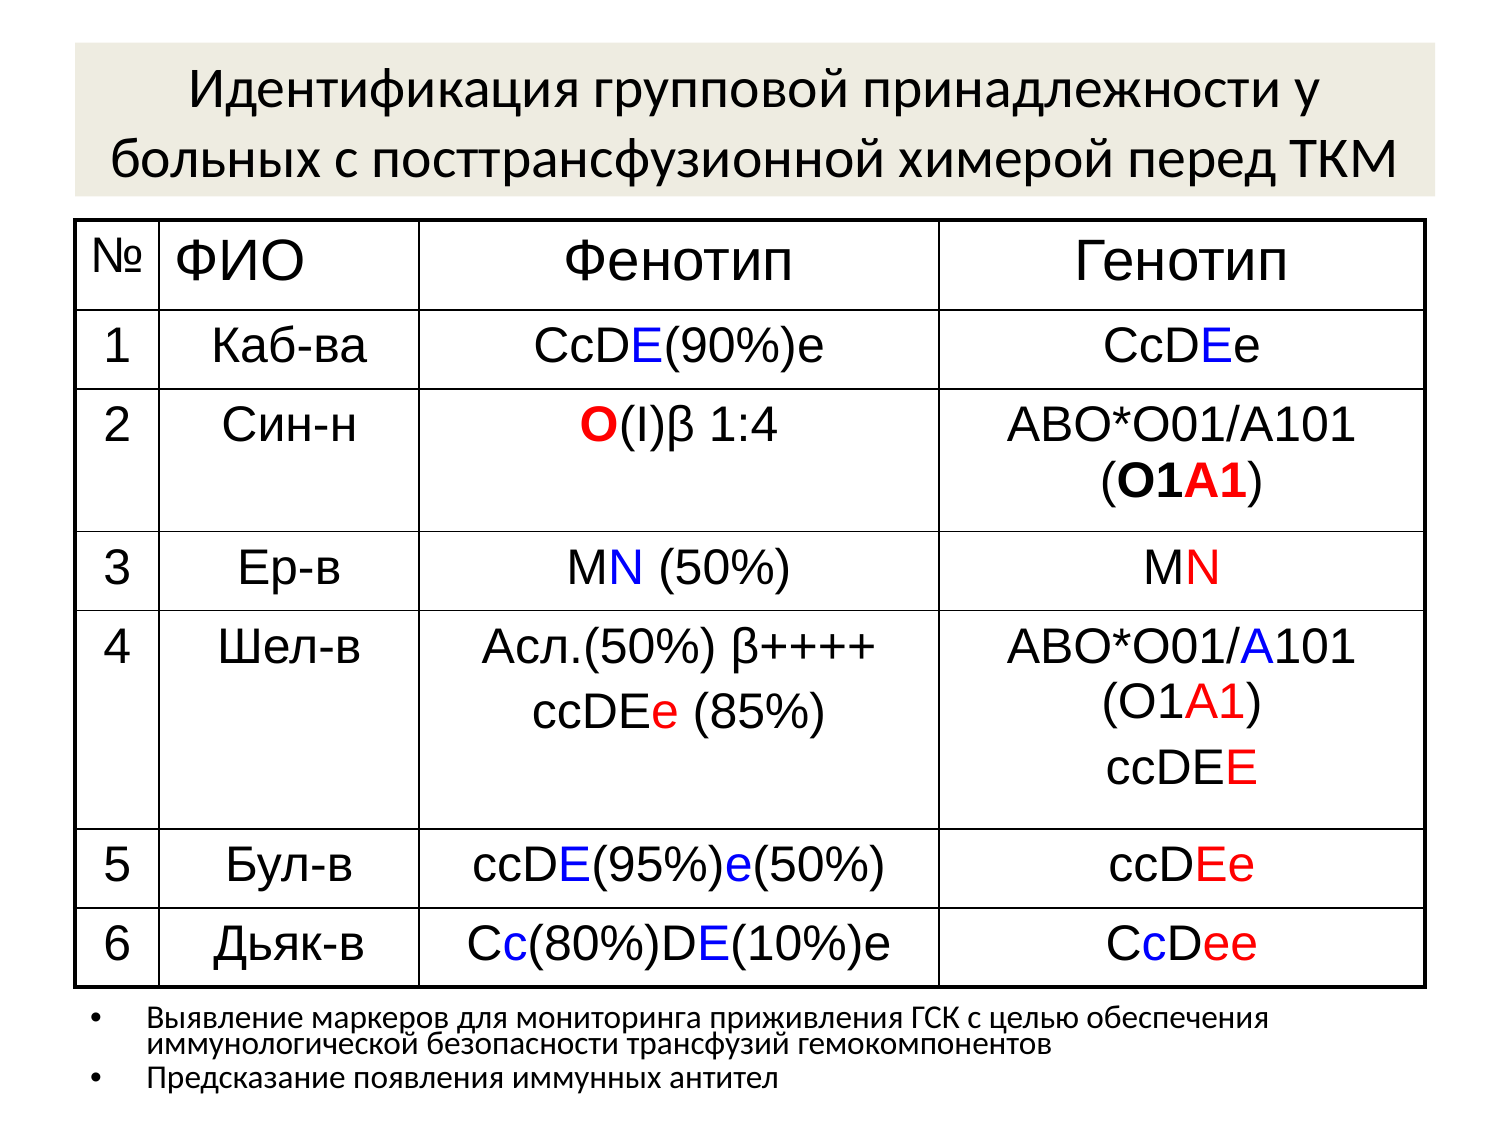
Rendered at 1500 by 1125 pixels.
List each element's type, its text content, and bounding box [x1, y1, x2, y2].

table_cell Бул-в [160, 830, 418, 907]
table_cell Ер-в [160, 532, 418, 610]
table_cell MN (50%) [420, 532, 938, 610]
table_cell Aсл.(50%) β++++ ccDEe (85%) [420, 611, 938, 828]
table_cell 2 [77, 390, 158, 531]
table_cell Каб-ва [160, 311, 418, 388]
table_cell ABO*O01/A101 (O1A1) ccDEE [940, 611, 1423, 828]
table_cell MN [940, 532, 1423, 610]
table_cell 3 [77, 532, 158, 610]
table_cell Син-н [160, 390, 418, 531]
table_cell 4 [77, 611, 158, 828]
table_cell 6 [77, 909, 158, 985]
table_header Генотип [940, 222, 1423, 309]
table_cell Шел-в [160, 611, 418, 828]
table_cell CcDee [940, 909, 1423, 985]
table_cell ccDEe [940, 830, 1423, 907]
table_header № [77, 222, 158, 309]
table_cell 5 [77, 830, 158, 907]
table_header Фенотип [420, 222, 938, 309]
table_cell Cc(80%)DE(10%)e [420, 909, 938, 985]
title Идентификация групповой принадлежности у больных с посттрансфузионной химерой перед ТКМ [75, 42, 1436, 197]
table_cell 1 [77, 311, 158, 388]
table_cell Дьяк-в [160, 909, 418, 985]
table_cell CcDEe [940, 311, 1423, 388]
list Выявление маркеров для мониторинга приживления ГСК с целью обеспечения иммунологической безопасности трансфузий гемокомпонентов Предсказание появления иммунных антител [75, 999, 1425, 1125]
table_cell CcDE(90%)e [420, 311, 938, 388]
table_header ФИО [160, 222, 418, 309]
table_cell ABO*O01/A101 (O1A1) [940, 390, 1423, 531]
table_cell О(I)β 1:4 [420, 390, 938, 531]
table_cell ccDE(95%)e(50%) [420, 830, 938, 907]
